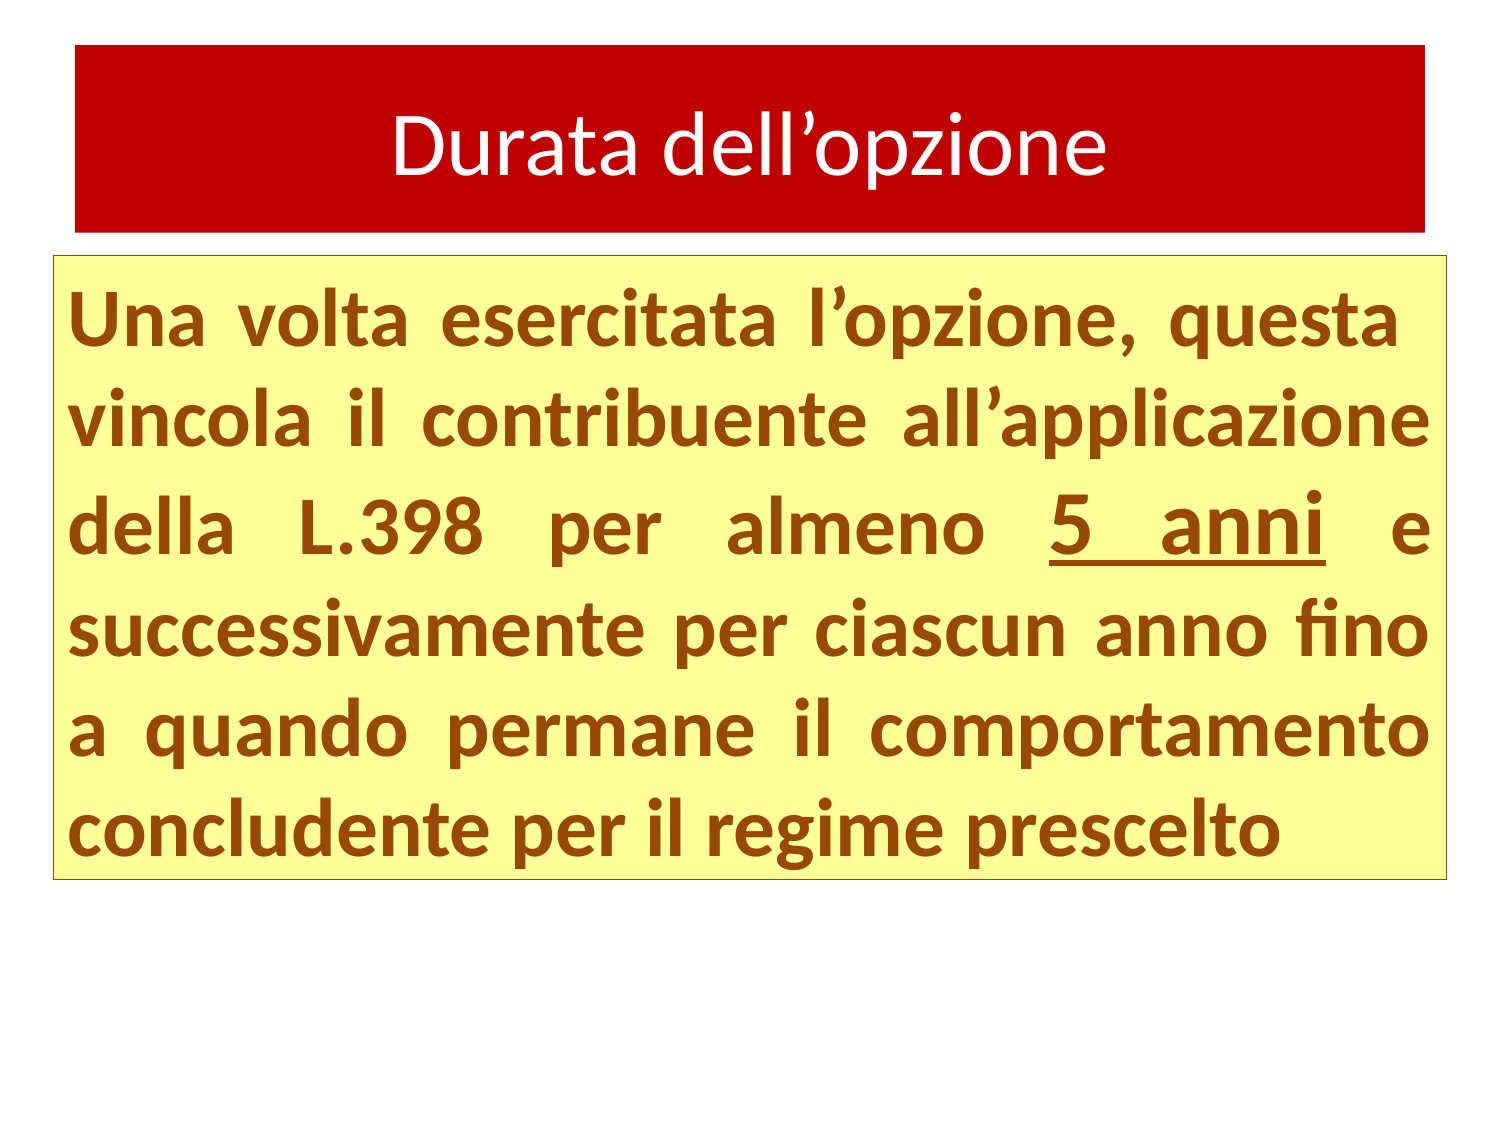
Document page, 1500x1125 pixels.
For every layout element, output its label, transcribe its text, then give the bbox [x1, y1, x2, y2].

title Durata dell’opzione [75, 45, 1425, 233]
text_box Una volta esercitata l’opzione, questa vincola il contribuente all’applicazione della L.398 per almeno 5 anni e successivamente per ciascun anno fino a quando permane il comportamento concludente per il regime prescelto [53, 255, 1447, 880]
